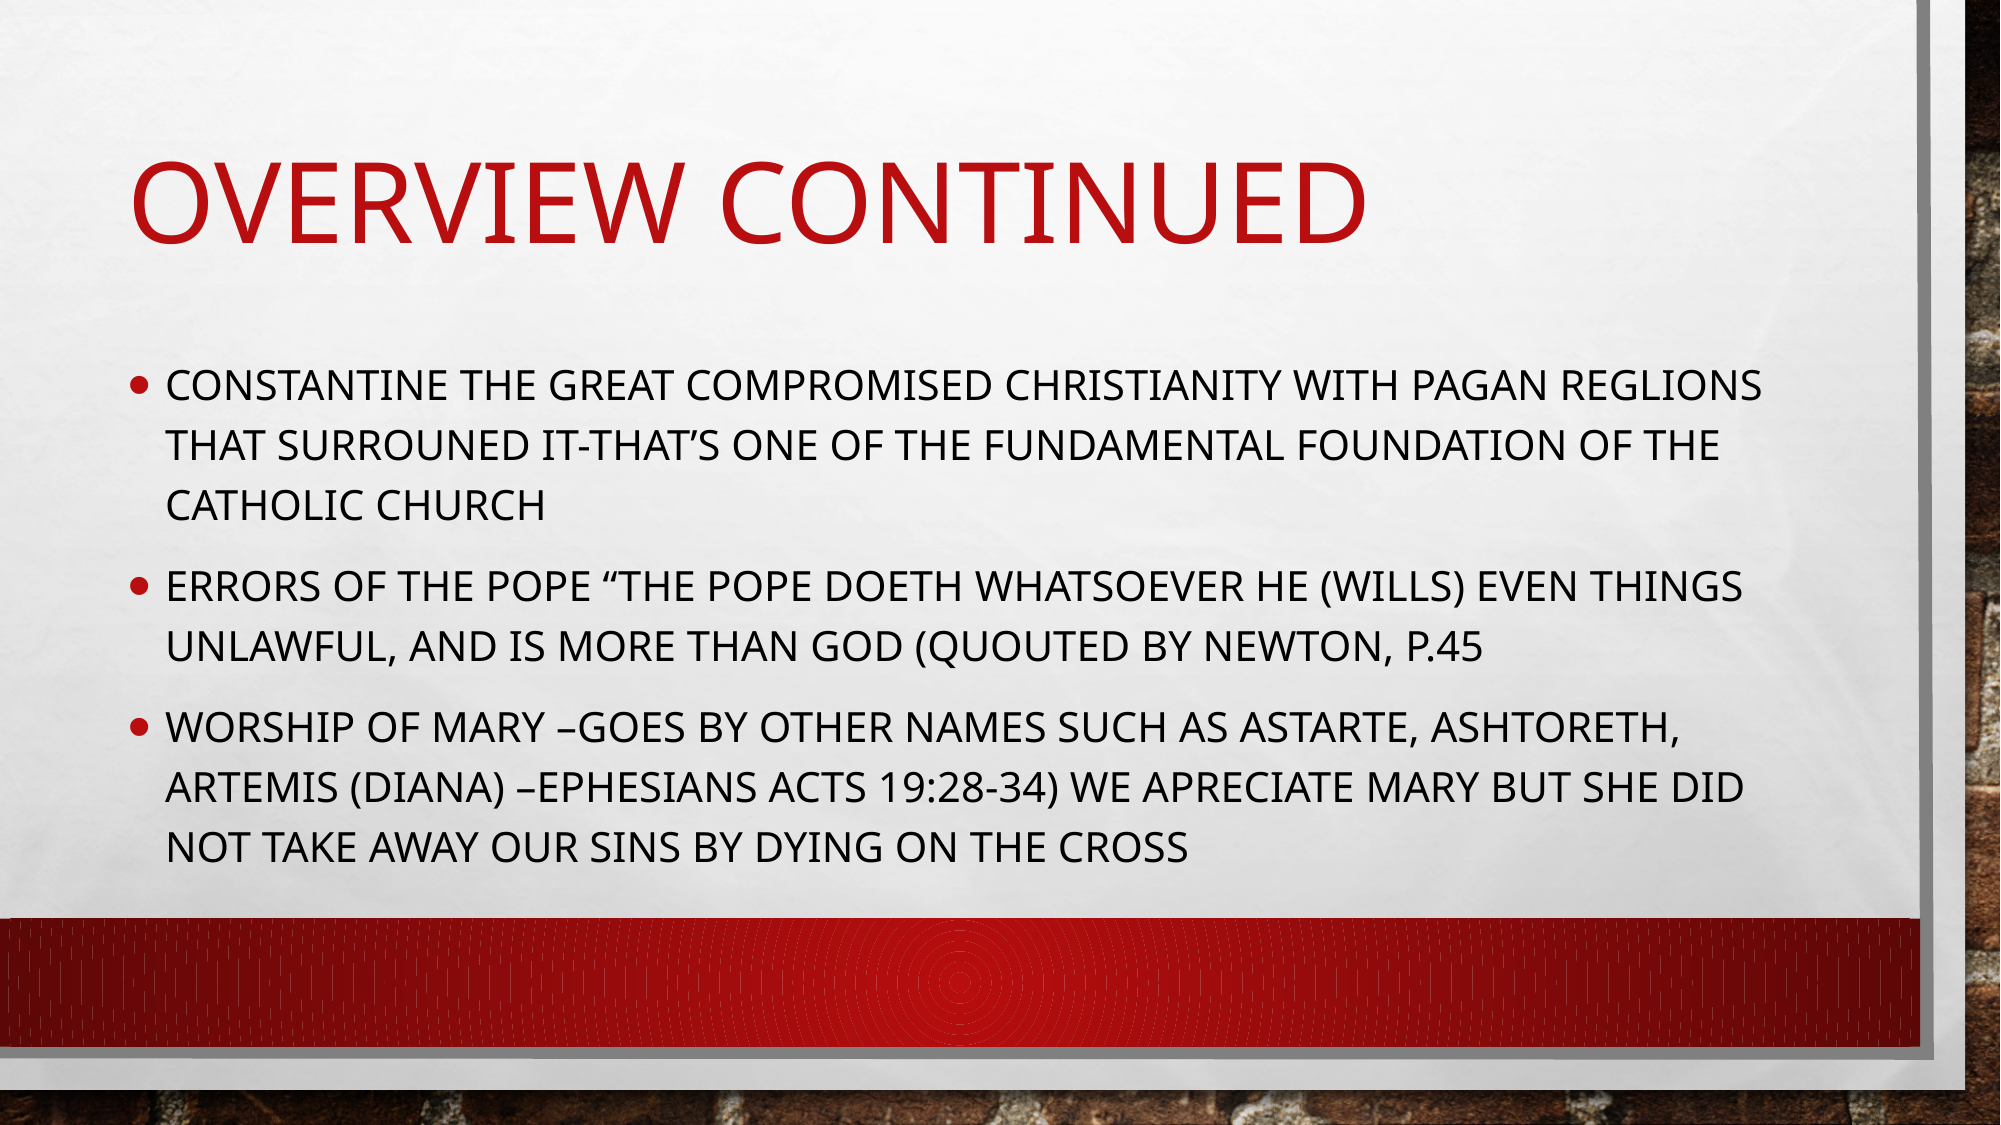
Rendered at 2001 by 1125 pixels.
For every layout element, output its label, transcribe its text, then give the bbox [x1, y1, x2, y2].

picture [0, 0, 2000, 1125]
title Overview continued [112, 112, 1818, 302]
list Constantine the great compromised CHRISTIANITY WITH PAGAN REGLIONS THAT SURROUNED IT-THAT’S ONE OF THE FUNDAMENTAL FOUNDATION OF THE CATHOLIC CHURCH ERRORS OF THE POPE “THE pOPE DOETH WHATSOEVER HE (WILLS) EVEN THINGS UNLAWFUL, AND IS MORE THAN gOD (QUOUTED BY nEWTON, P.45 WORSHIP OF MARY –GOES BY OTHER NAMES SUCH AS ASTARTE, ASHTORETH, ARTEMIS (DIANA) –EPHESIANS ACTS 19:28-34) WE APRECIATE mARY BUT SHE DID NOT TAKE AWAY OUR SINS BY DYING ON THE CROSS [112, 338, 1818, 882]
